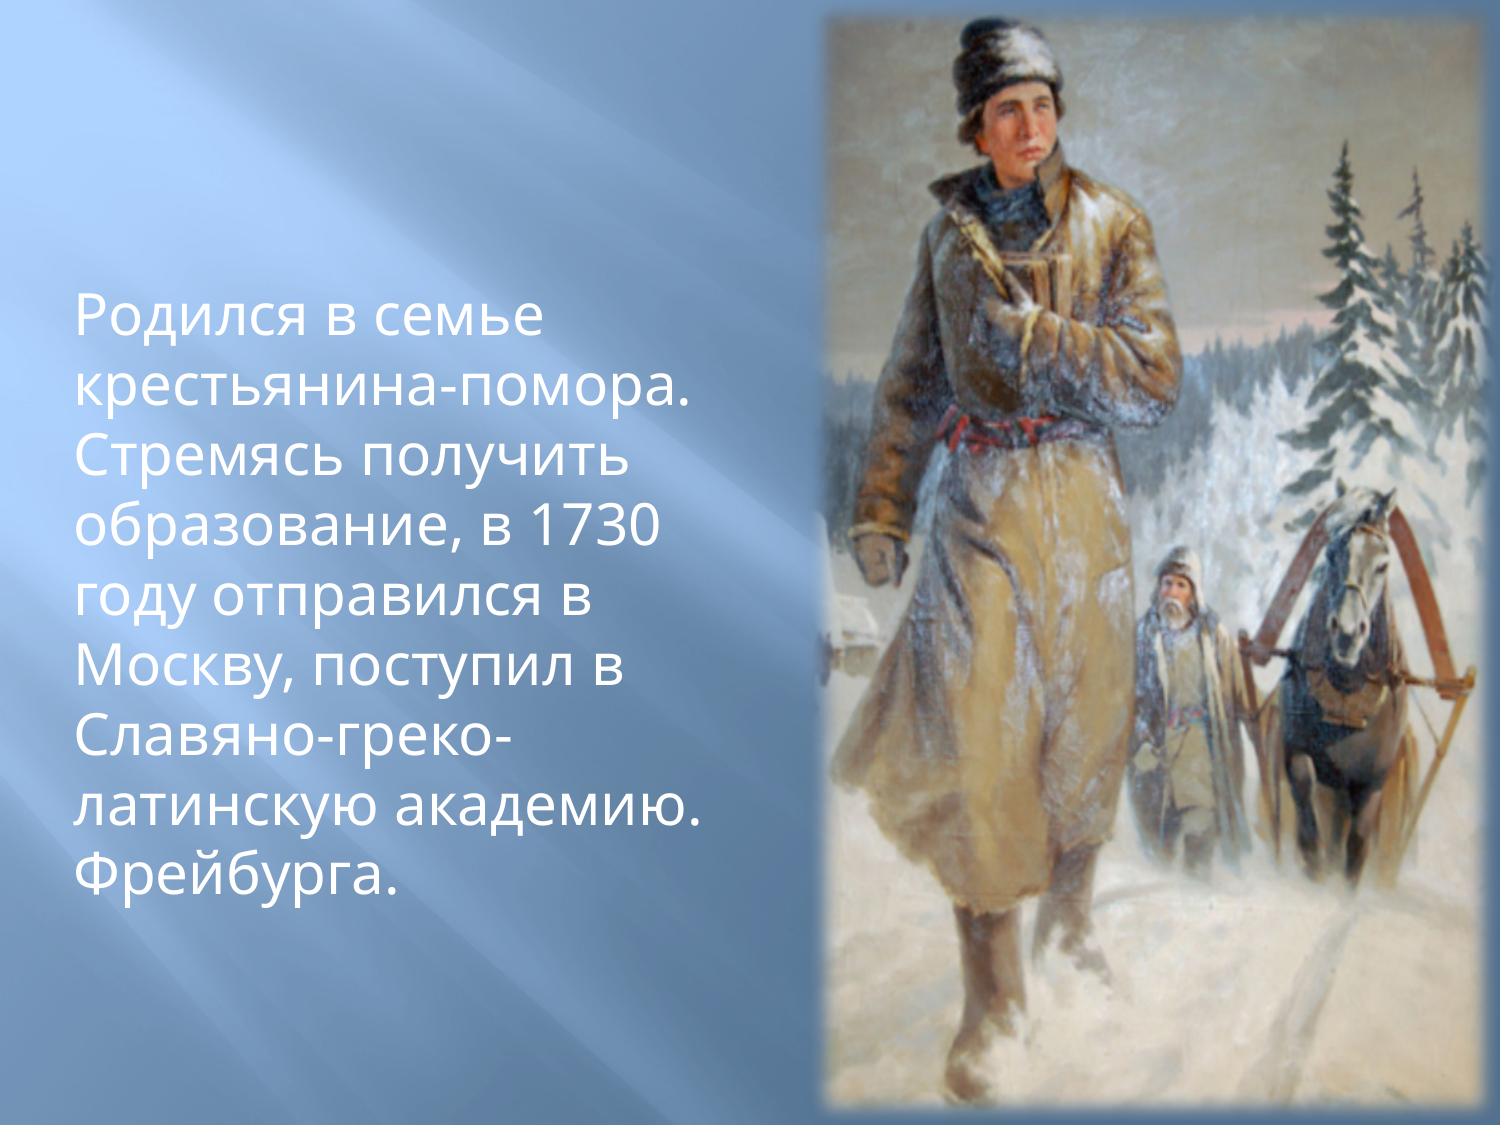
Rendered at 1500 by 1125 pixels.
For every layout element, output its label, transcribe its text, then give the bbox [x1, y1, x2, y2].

text_box Родился в семье крестьянина-помора. Стремясь получить образование, в 1730 году отправился в Москву, поступил в Славяно-греко-латинскую академию. Фрейбурга. [58, 269, 808, 915]
picture [808, 0, 1500, 1125]
